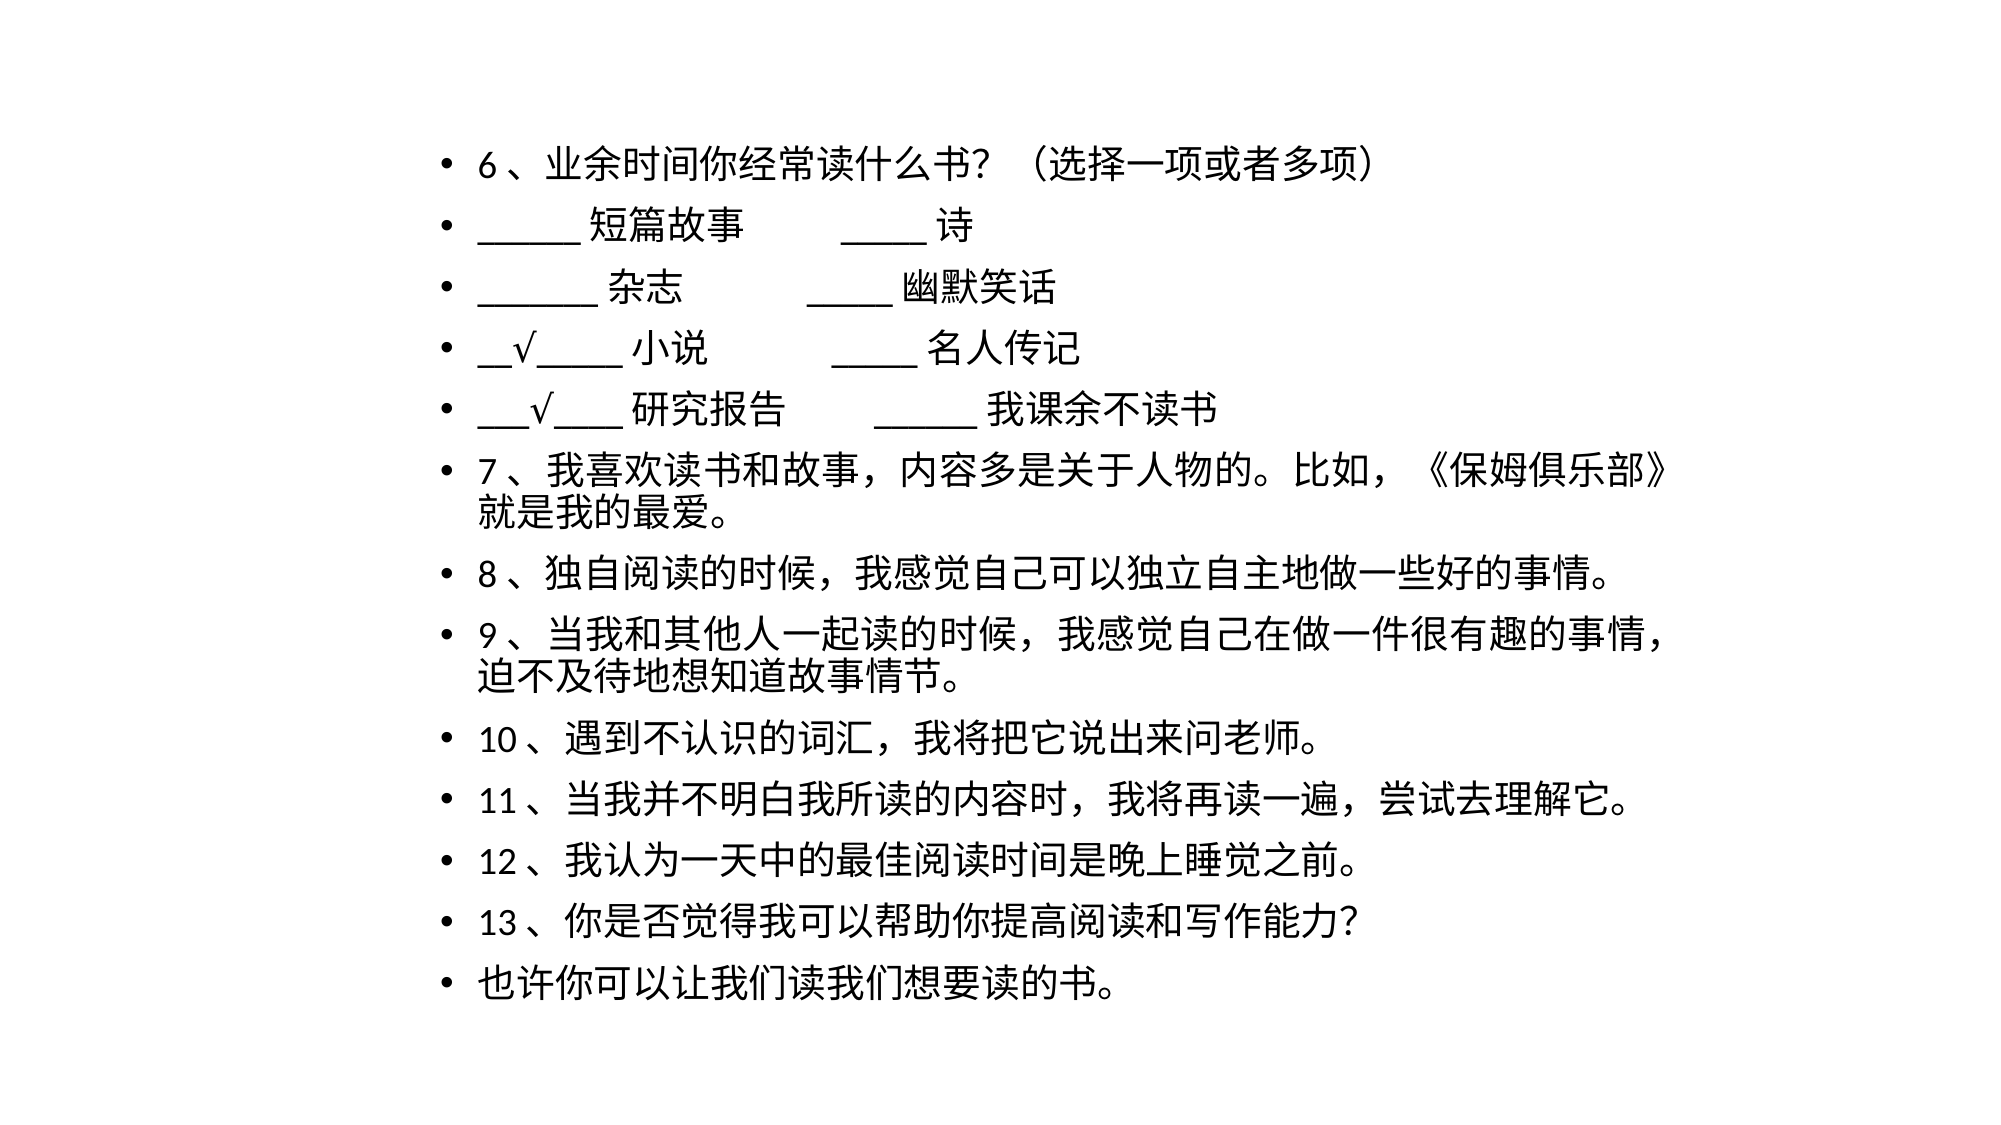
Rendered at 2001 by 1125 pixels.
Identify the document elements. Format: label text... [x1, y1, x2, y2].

list 6、业余时间你经常读什么书？（选择一项或者多项） ______短篇故事 _____诗 _______杂志 _____幽默笑话 __√_____小说 _____名人传记 ___√____研究报告 ______我课余不读书 7、我喜欢读书和故事，内容多是关于人物的。比如，《保姆俱乐部》就是我的最爱。 8、独自阅读的时候，我感觉自己可以独立自主地做一些好的事情。 9、当我和其他人一起读的时候，我感觉自己在做一件很有趣的事情，迫不及待地想知道故事情节。 10、遇到不认识的词汇，我将把它说出来问老师。 11、当我并不明白我所读的内容时，我将再读一遍，尝试去理解它。 12、我认为一天中的最佳阅读时间是晚上睡觉之前。 13、你是否觉得我可以帮助你提高阅读和写作能力？ 也许你可以让我们读我们想要读的书。 [425, 137, 1700, 1020]
